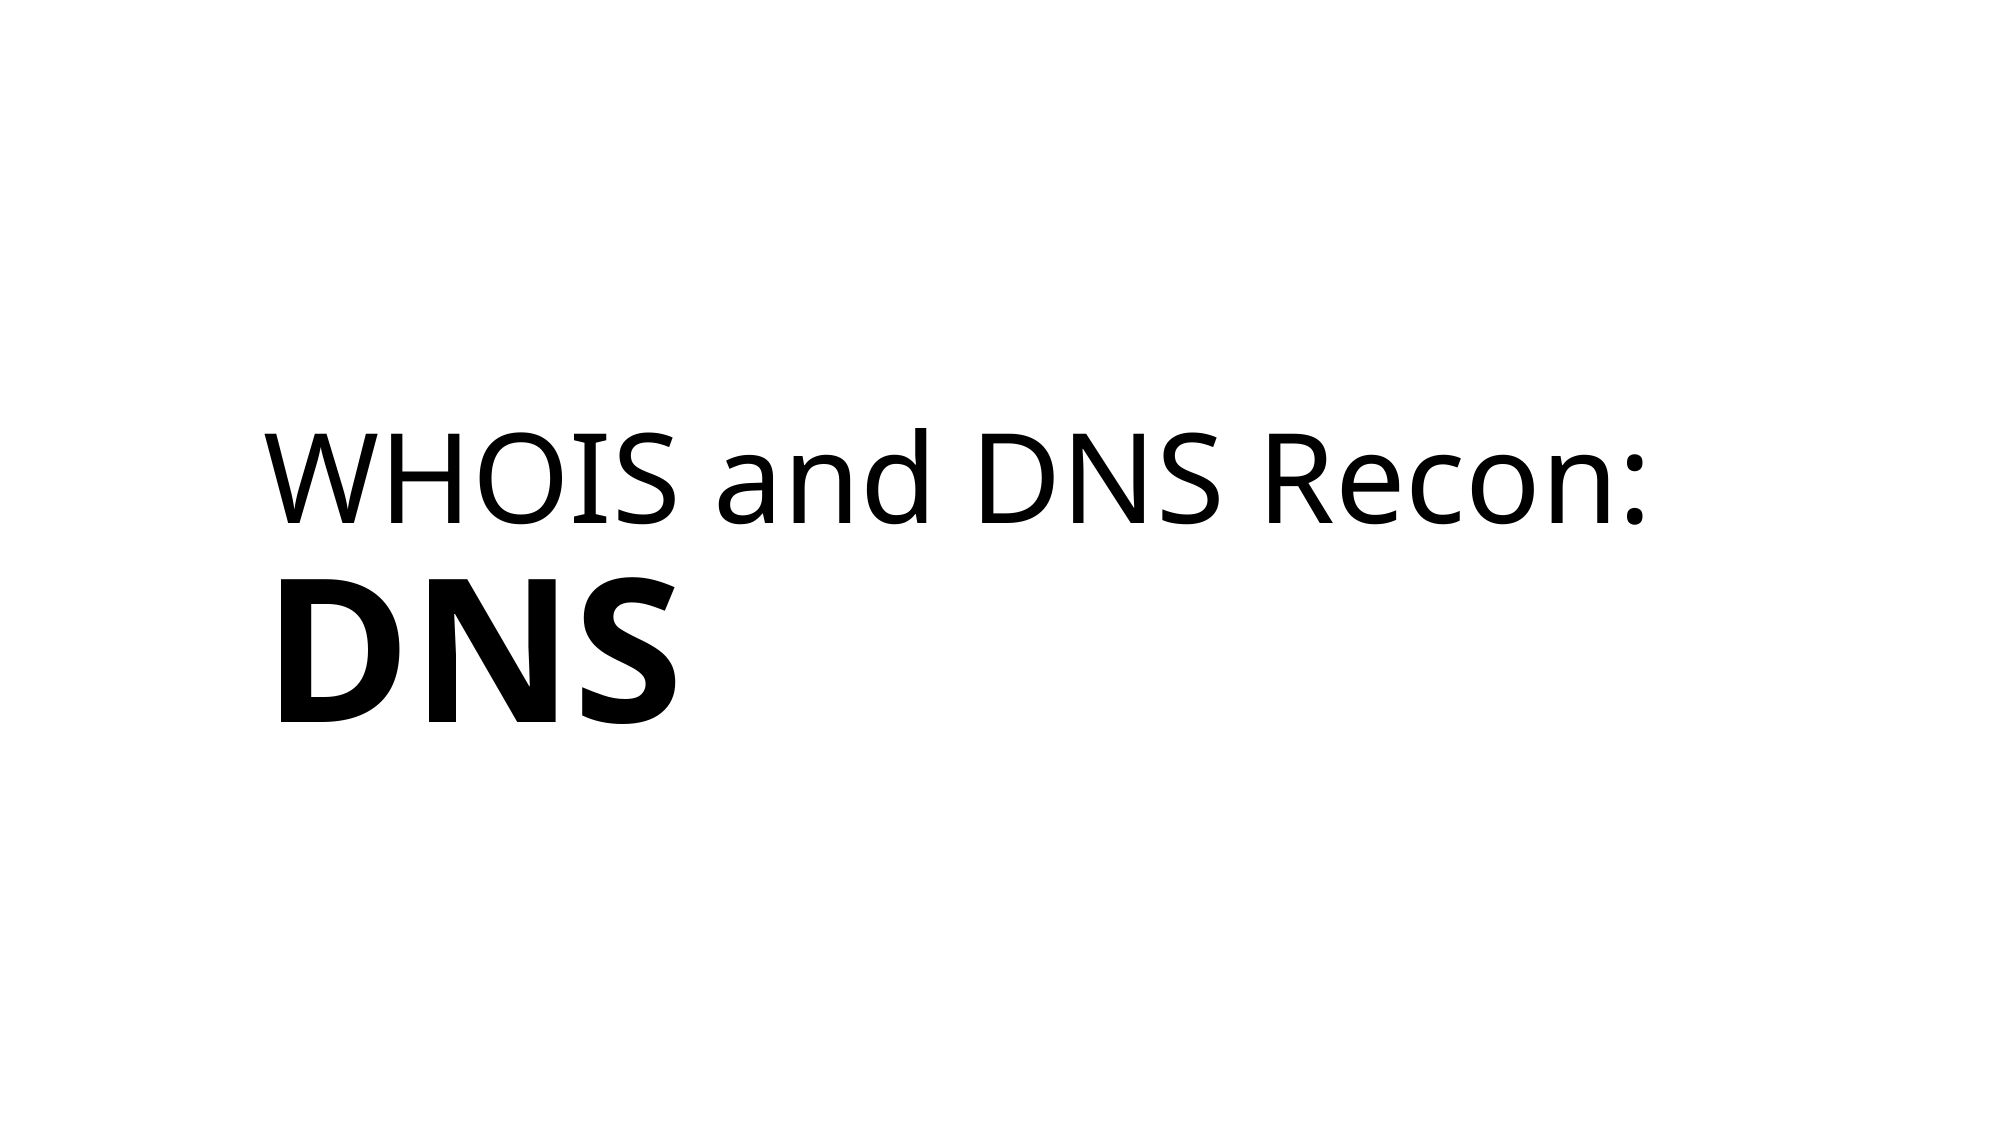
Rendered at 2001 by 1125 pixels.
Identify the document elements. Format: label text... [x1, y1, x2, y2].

title WHOIS and DNS Recon: DNS [248, 348, 2000, 774]
